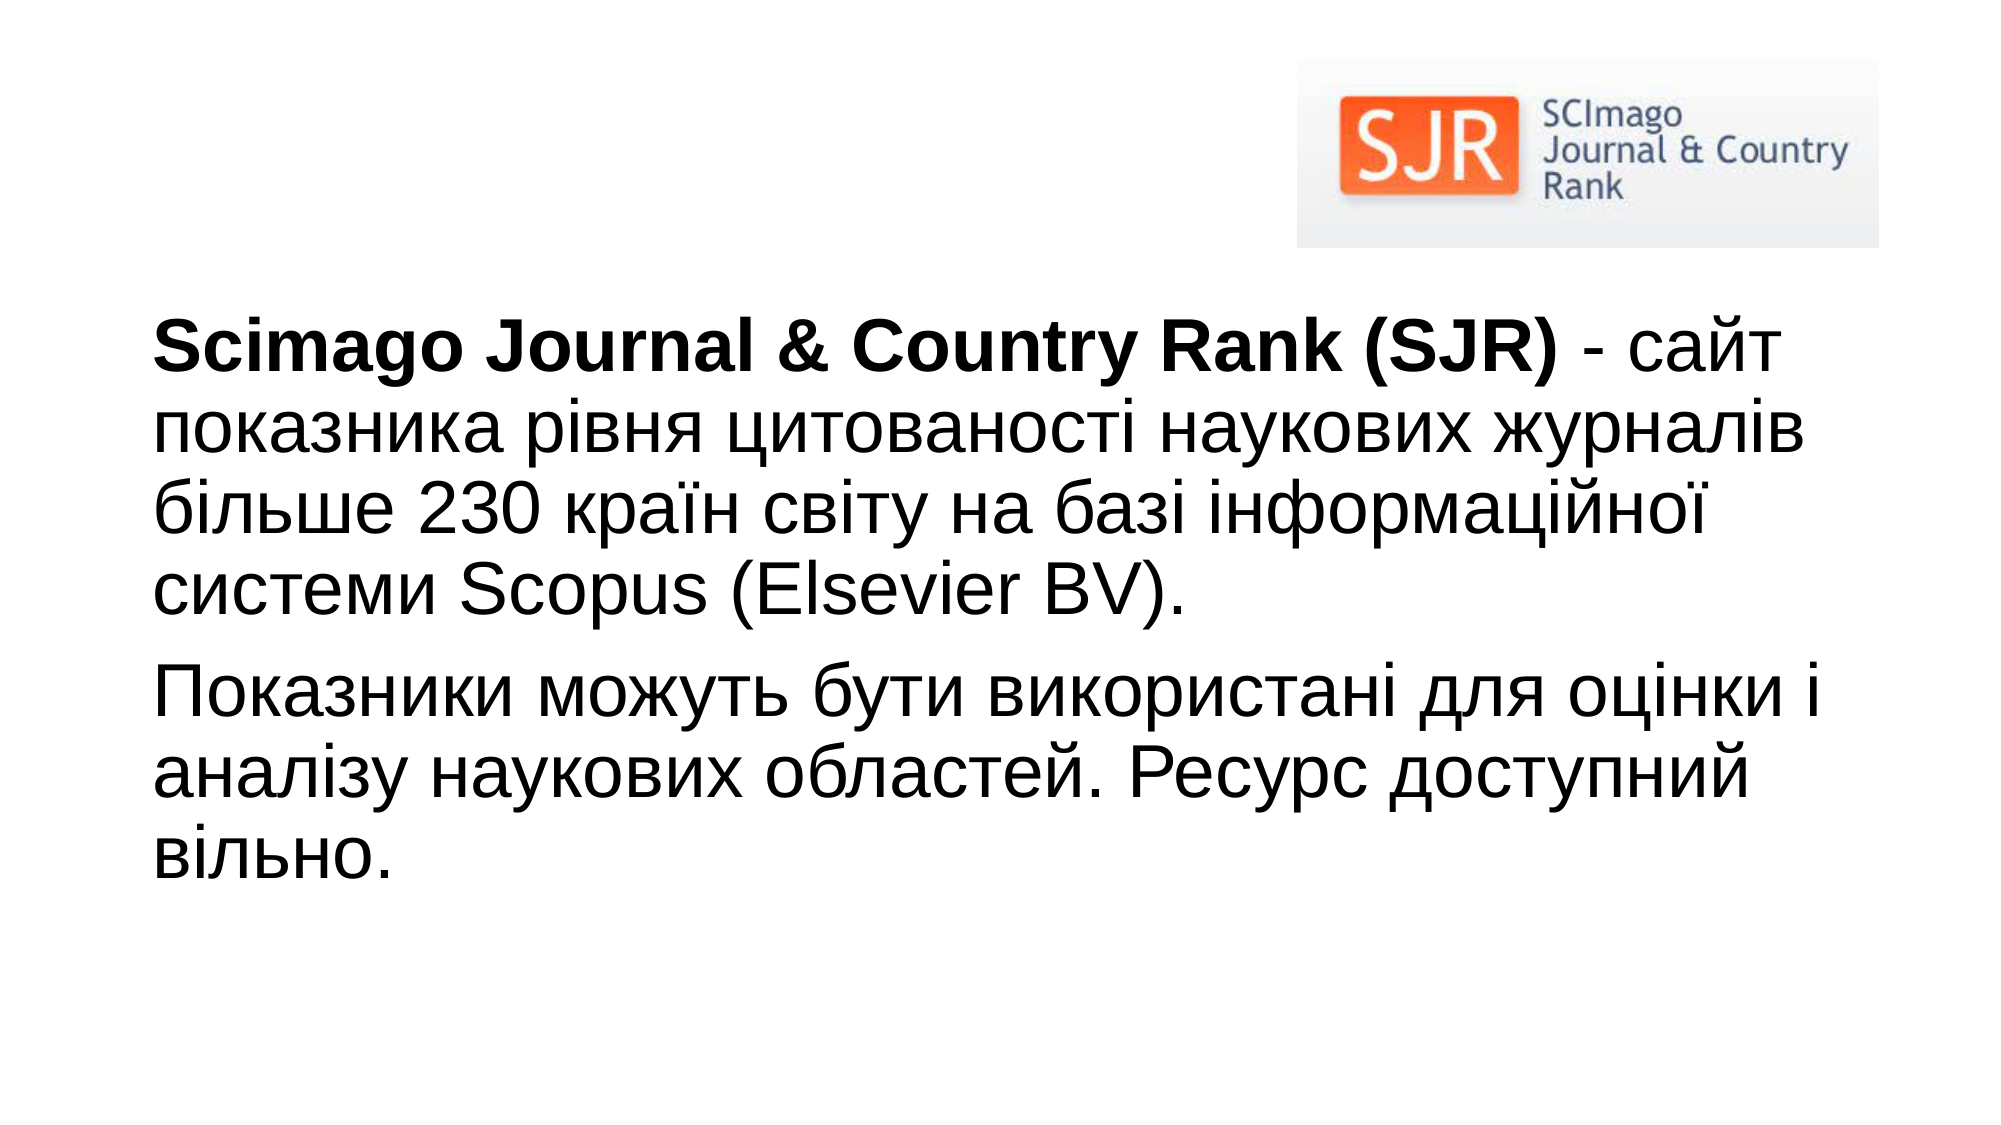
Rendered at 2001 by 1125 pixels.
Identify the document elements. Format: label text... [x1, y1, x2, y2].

list Scimago Journal & Country Rank (SJR) - сайт показника рівня цитованості наукових журналів більше 230 країн світу на базі інформаційної системи Scopus (Elsevier BV). Показники можуть бути використані для оцінки і аналізу наукових областей. Ресурс доступний вільно. [137, 299, 1904, 1014]
picture [1297, 59, 1879, 248]
